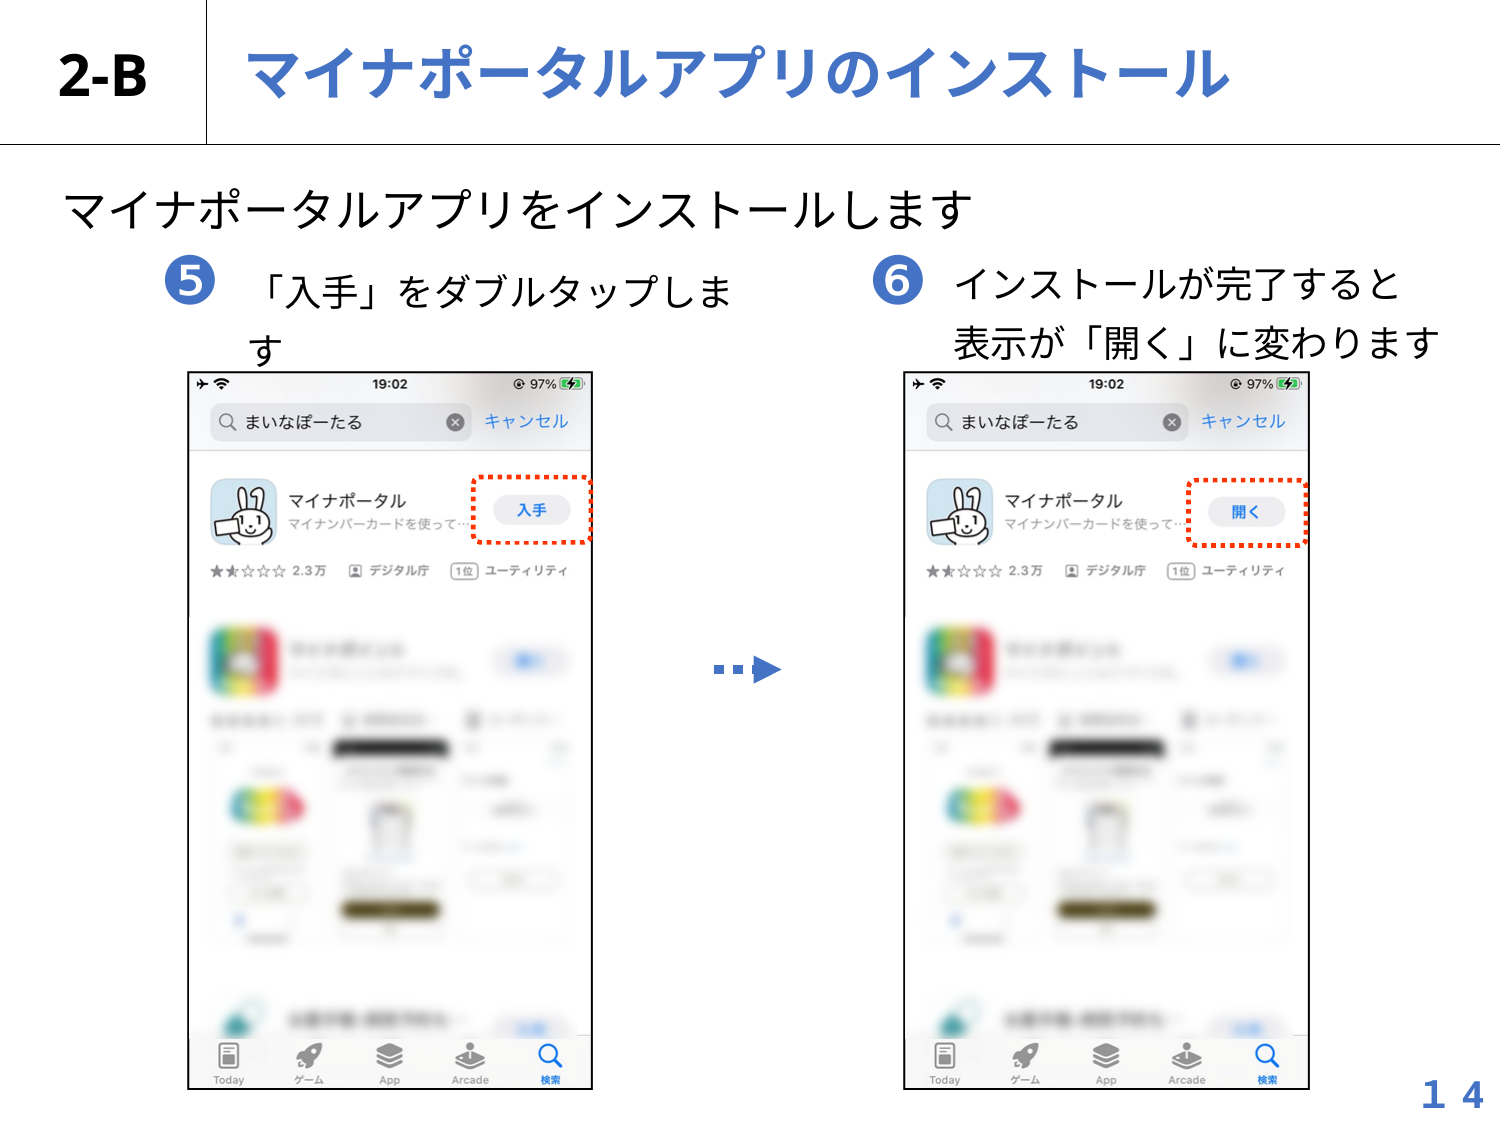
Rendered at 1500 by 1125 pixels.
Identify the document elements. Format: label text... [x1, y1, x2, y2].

text_box ❺ [145, 230, 223, 326]
text_box 「入手」をダブルタップします [231, 274, 782, 381]
text_box １4 [1399, 1063, 1500, 1123]
title マイナポータルアプリのインストール [228, 36, 1472, 116]
picture [903, 371, 1310, 1090]
text_box インストールが完了すると 表示が「開く」に変わります [938, 240, 1500, 373]
text_box マイナポータルアプリをインストールします [46, 180, 1422, 274]
picture [187, 371, 593, 1090]
text_box ❻ [854, 230, 943, 326]
text_box 2-B [0, 0, 207, 147]
